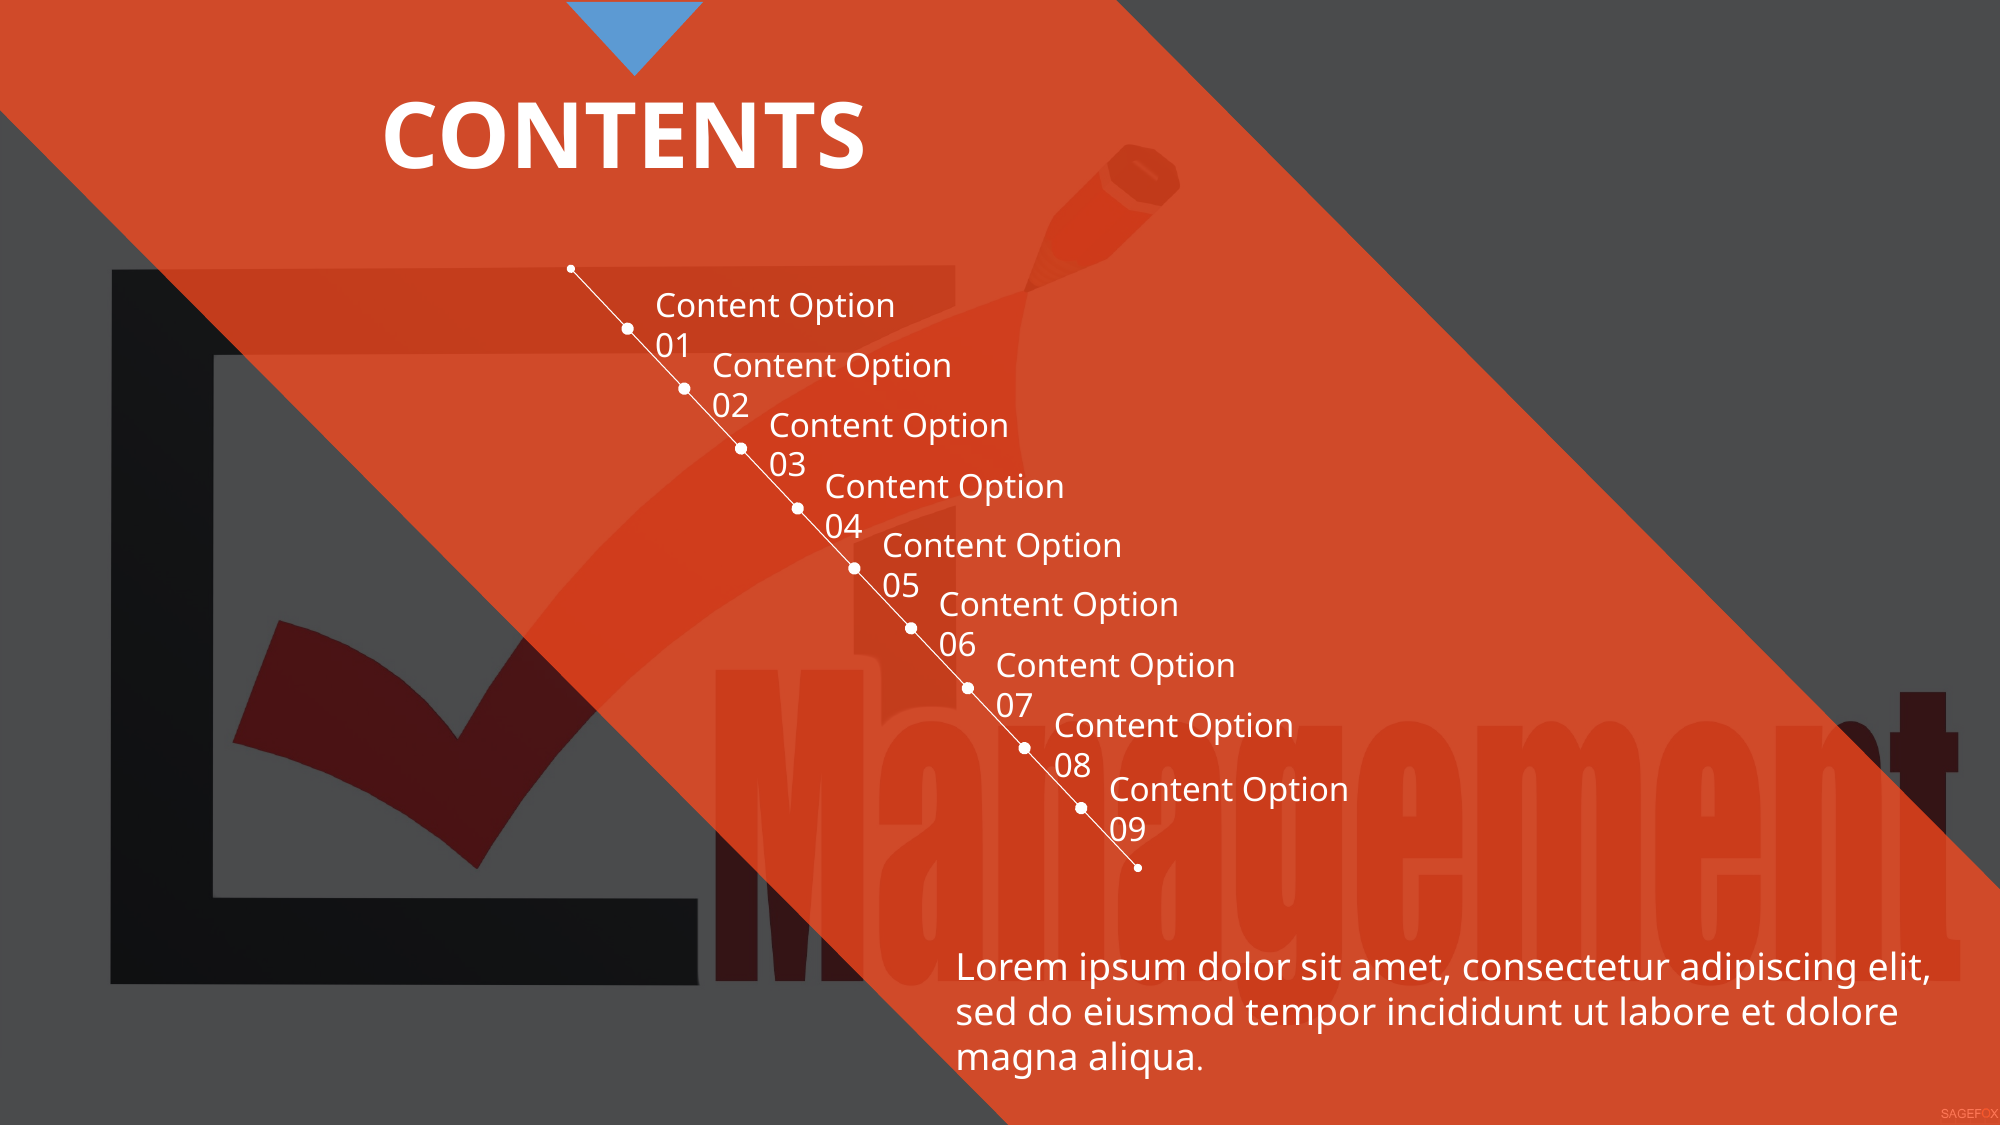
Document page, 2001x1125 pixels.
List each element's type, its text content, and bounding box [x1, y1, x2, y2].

text_box Content Option 06 [924, 576, 1224, 671]
text_box [563, 0, 706, 78]
text_box CONTENTS [324, 69, 924, 194]
text_box [967, 1085, 2000, 1125]
text_box Content Option 09 [1093, 761, 1394, 856]
text_box [0, 0, 2000, 1058]
text_box Content Option 04 [809, 458, 1110, 553]
text_box Content Option 08 [1038, 696, 1339, 792]
text_box Content Option 03 [753, 396, 1054, 491]
text_box Content Option 07 [980, 636, 1281, 732]
text_box Content Option 02 [697, 336, 998, 432]
text_box Lorem ipsum dolor sit amet, consectetur adipiscing elit, sed do eiusmod tempor incididunt ut labore et dolore magna aliqua. [940, 935, 2000, 1085]
text_box Content Option 05 [867, 517, 1168, 612]
text_box Content Option 01 [640, 277, 941, 372]
